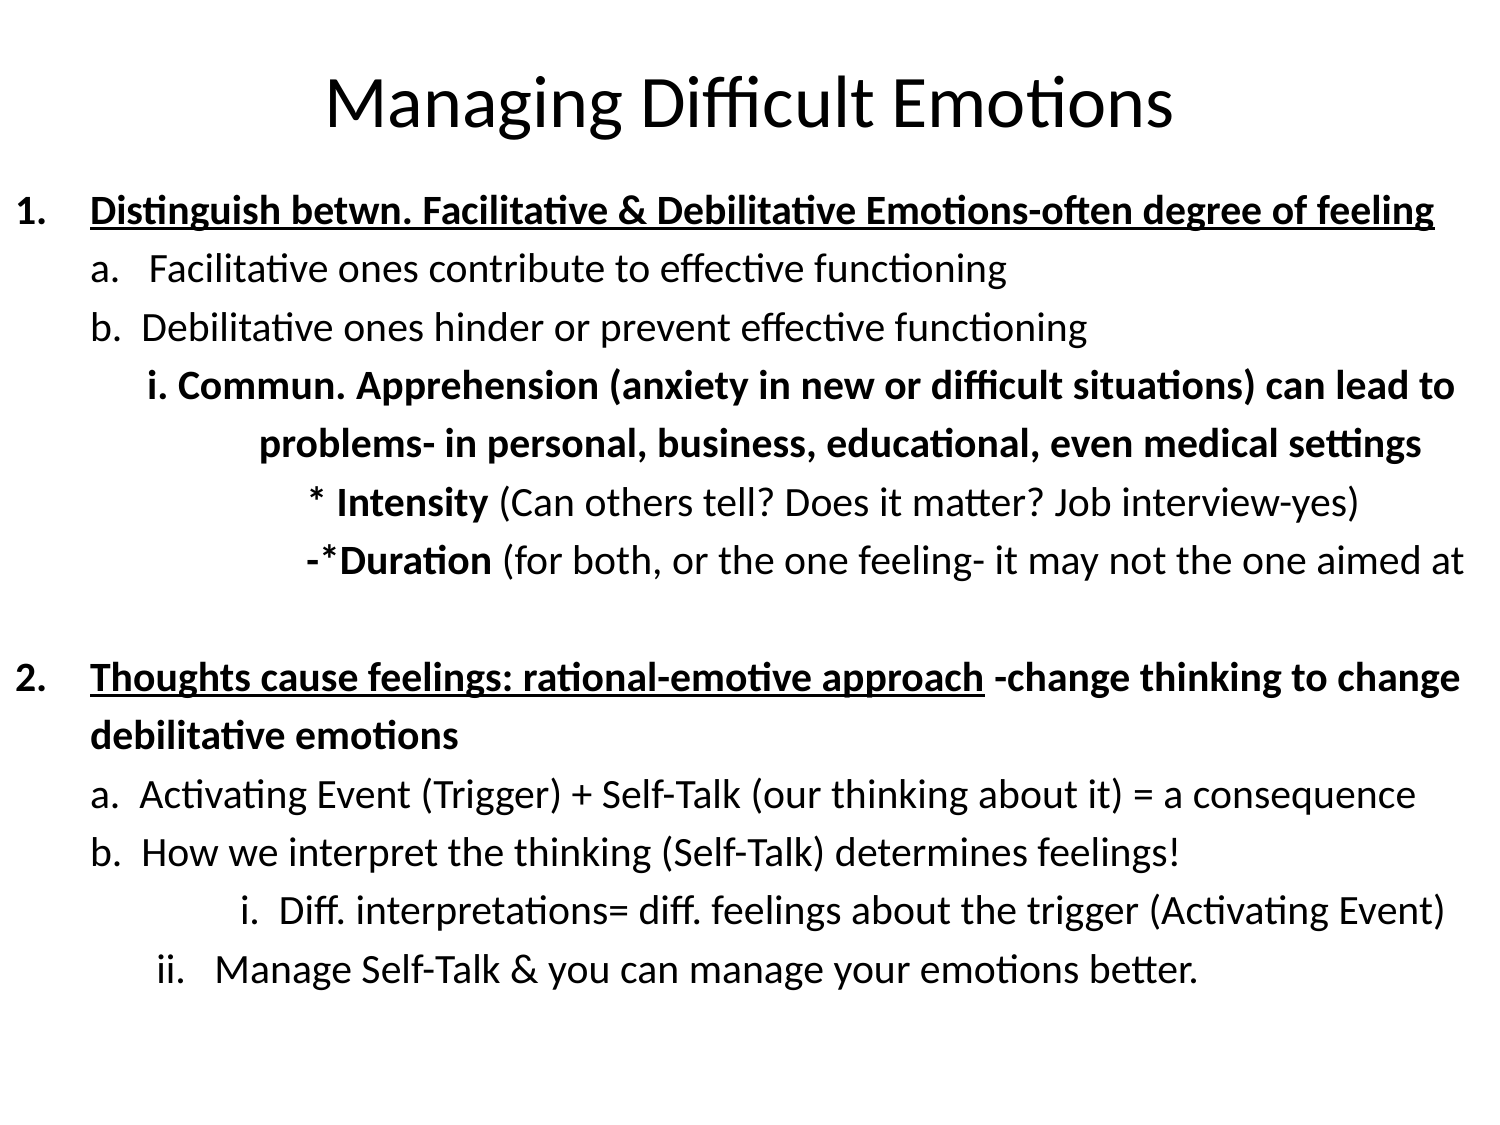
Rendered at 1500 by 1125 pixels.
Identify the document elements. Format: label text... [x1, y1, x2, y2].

list Distinguish betwn. Facilitative & Debilitative Emotions-often degree of feeling a. Facilitative ones contribute to effective functioning b. Debilitative ones hinder or prevent effective functioning i. Commun. Apprehension (anxiety in new or difficult situations) can lead to problems- in personal, business, educational, even medical settings * Intensity (Can others tell? Does it matter? Job interview-yes) -*Duration (for both, or the one feeling- it may not the one aimed at Thoughts cause feelings: rational-emotive approach -change thinking to change debilitative emotions a. Activating Event (Trigger) + Self-Talk (our thinking about it) = a consequence b. How we interpret the thinking (Self-Talk) determines feelings! i. Diff. interpretations= diff. feelings about the trigger (Activating Event) ii. Manage Self-Talk & you can manage your emotions better. [0, 174, 1500, 1125]
title Managing Difficult Emotions [75, 45, 1425, 150]
